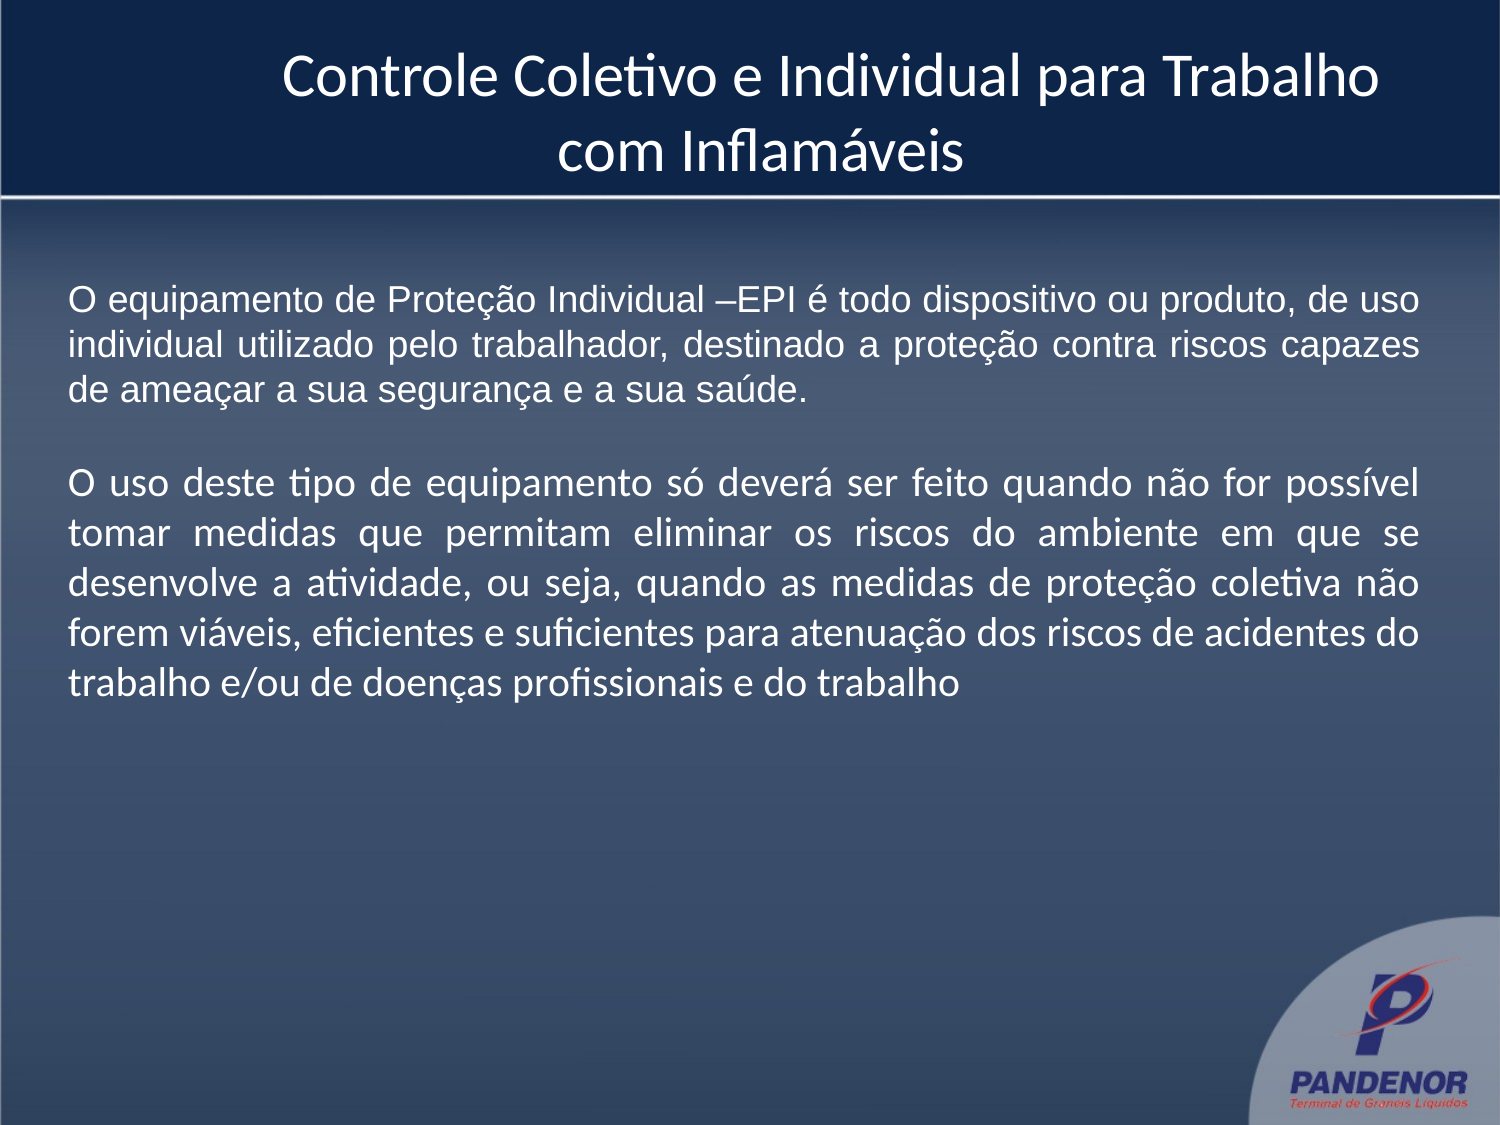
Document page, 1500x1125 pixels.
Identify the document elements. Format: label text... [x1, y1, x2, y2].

picture [0, 0, 1500, 1125]
text_box O equipamento de Proteção Individual –EPI é todo dispositivo ou produto, de uso individual utilizado pelo trabalhador, destinado a proteção contra riscos capazes de ameaçar a sua segurança e a sua saúde. O uso deste tipo de equipamento só deverá ser feito quando não for possível tomar medidas que permitam eliminar os riscos do ambiente em que se desenvolve a atividade, ou seja, quando as medidas de proteção coletiva não forem viáveis, eficientes e suficientes para atenuação dos riscos de acidentes do trabalho e/ou de doenças profissionais e do trabalho [53, 267, 1436, 712]
text_box [41, 208, 1392, 606]
title Controle Coletivo e Individual para Trabalho com Inflamáveis [52, 12, 1404, 203]
